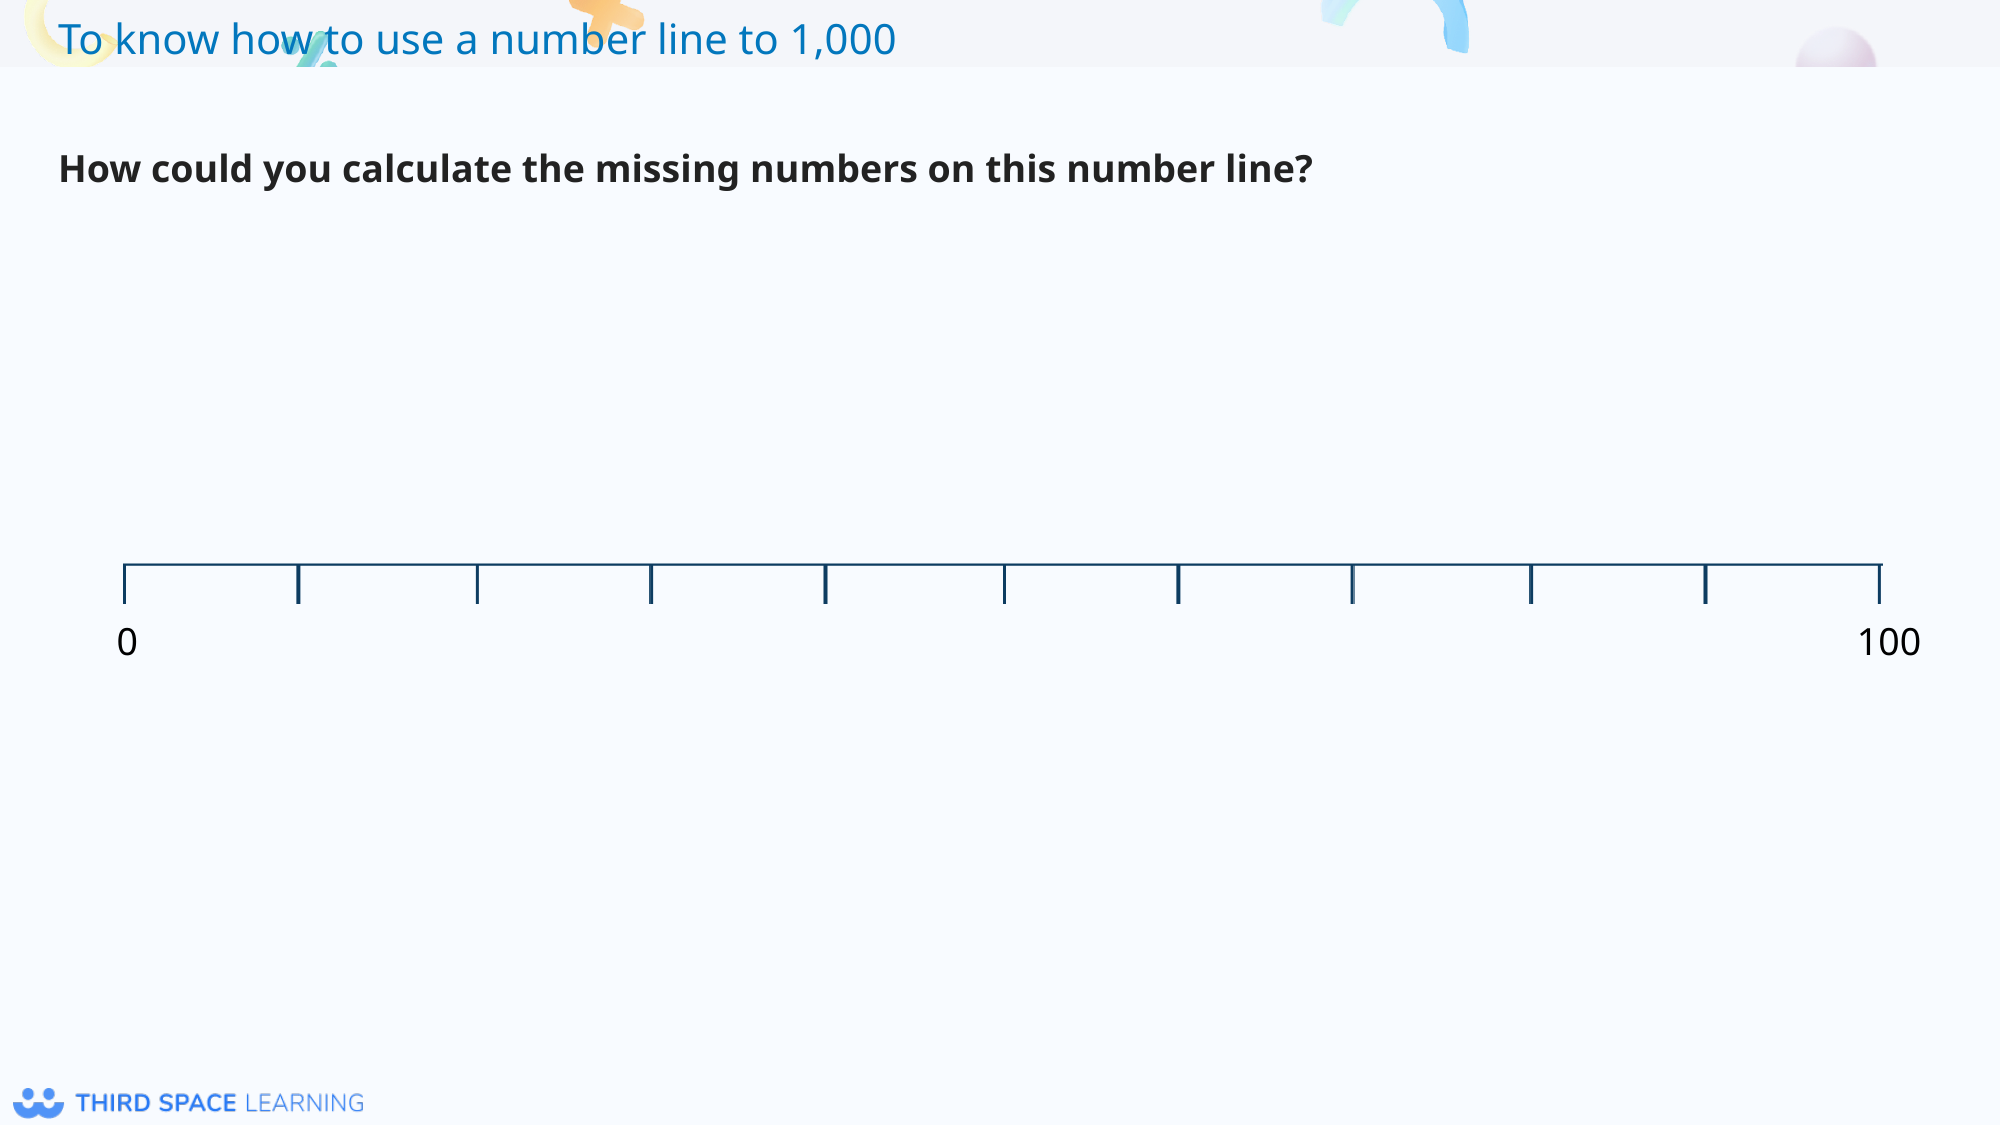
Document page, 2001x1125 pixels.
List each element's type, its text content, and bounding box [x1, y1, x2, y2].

list How could you calculate the missing numbers on this number line? [43, 114, 1969, 231]
picture [0, 0, 2000, 67]
picture [13, 1088, 365, 1119]
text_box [92, 562, 1958, 680]
